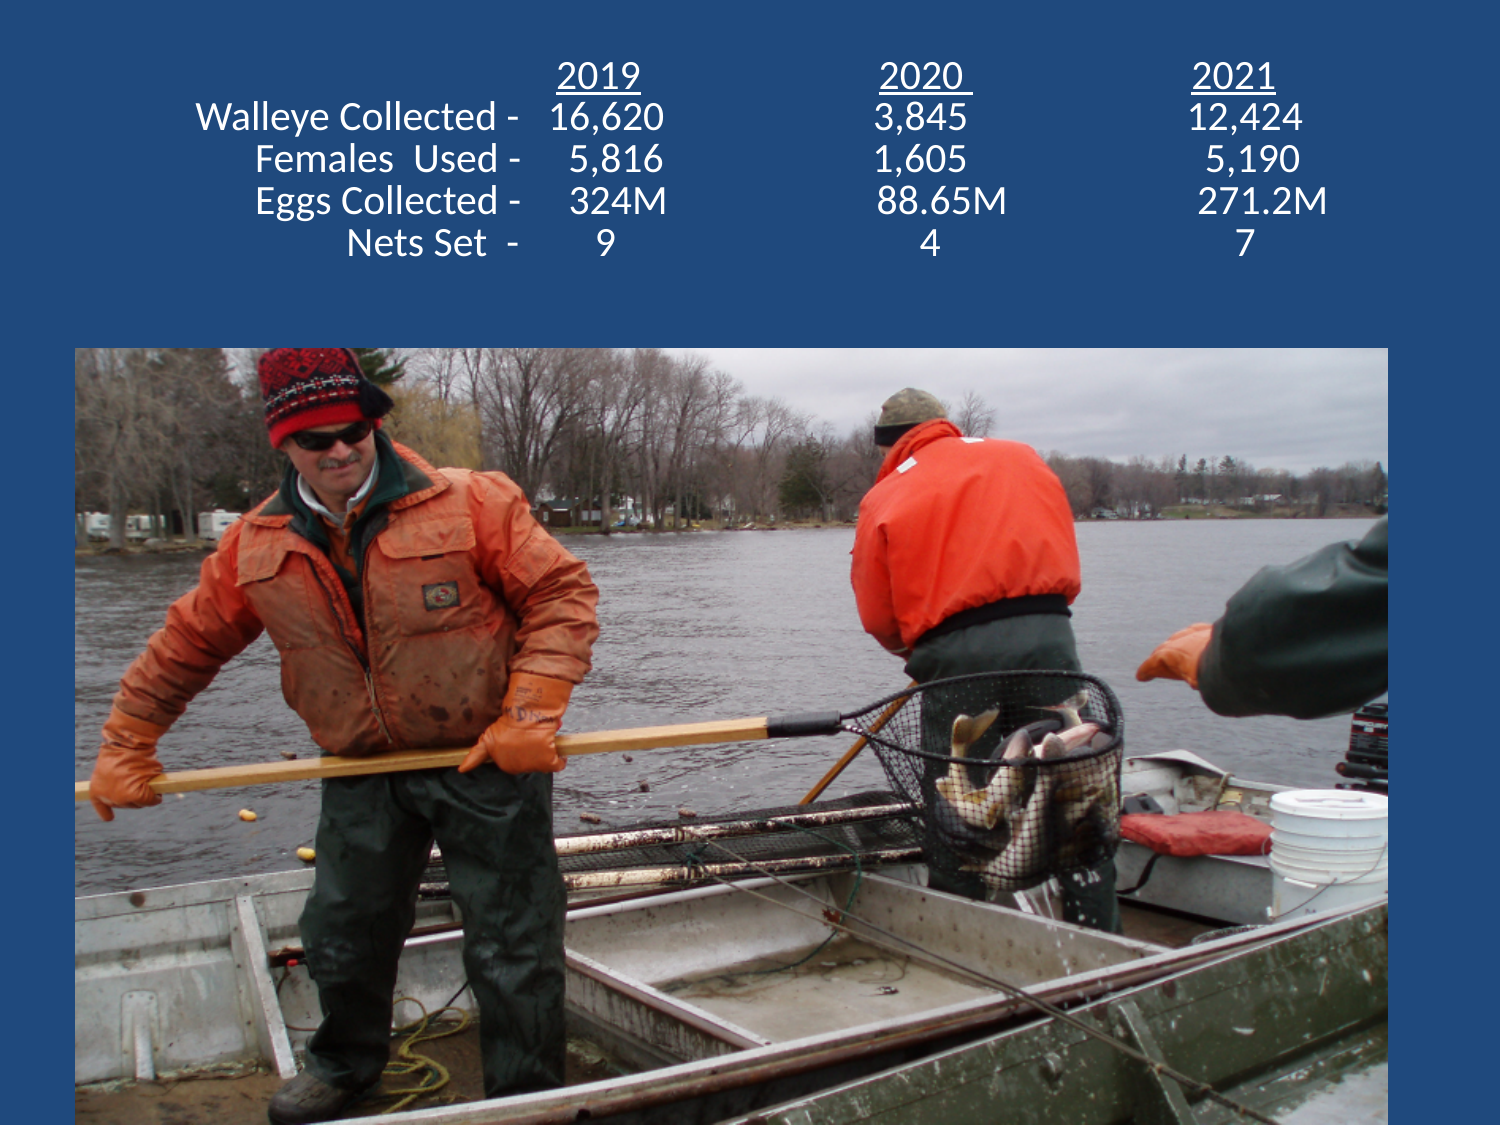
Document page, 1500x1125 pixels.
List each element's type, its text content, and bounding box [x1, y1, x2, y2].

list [74, 348, 1388, 1125]
title 2019 2020 2021 Walleye Collected - 16,620 3,845 12,424 Females Used - 5,816 1,605 5,190 Eggs Collected - 324M 88.65M 271.2M Nets Set - 9 4 7 [0, 0, 1500, 400]
